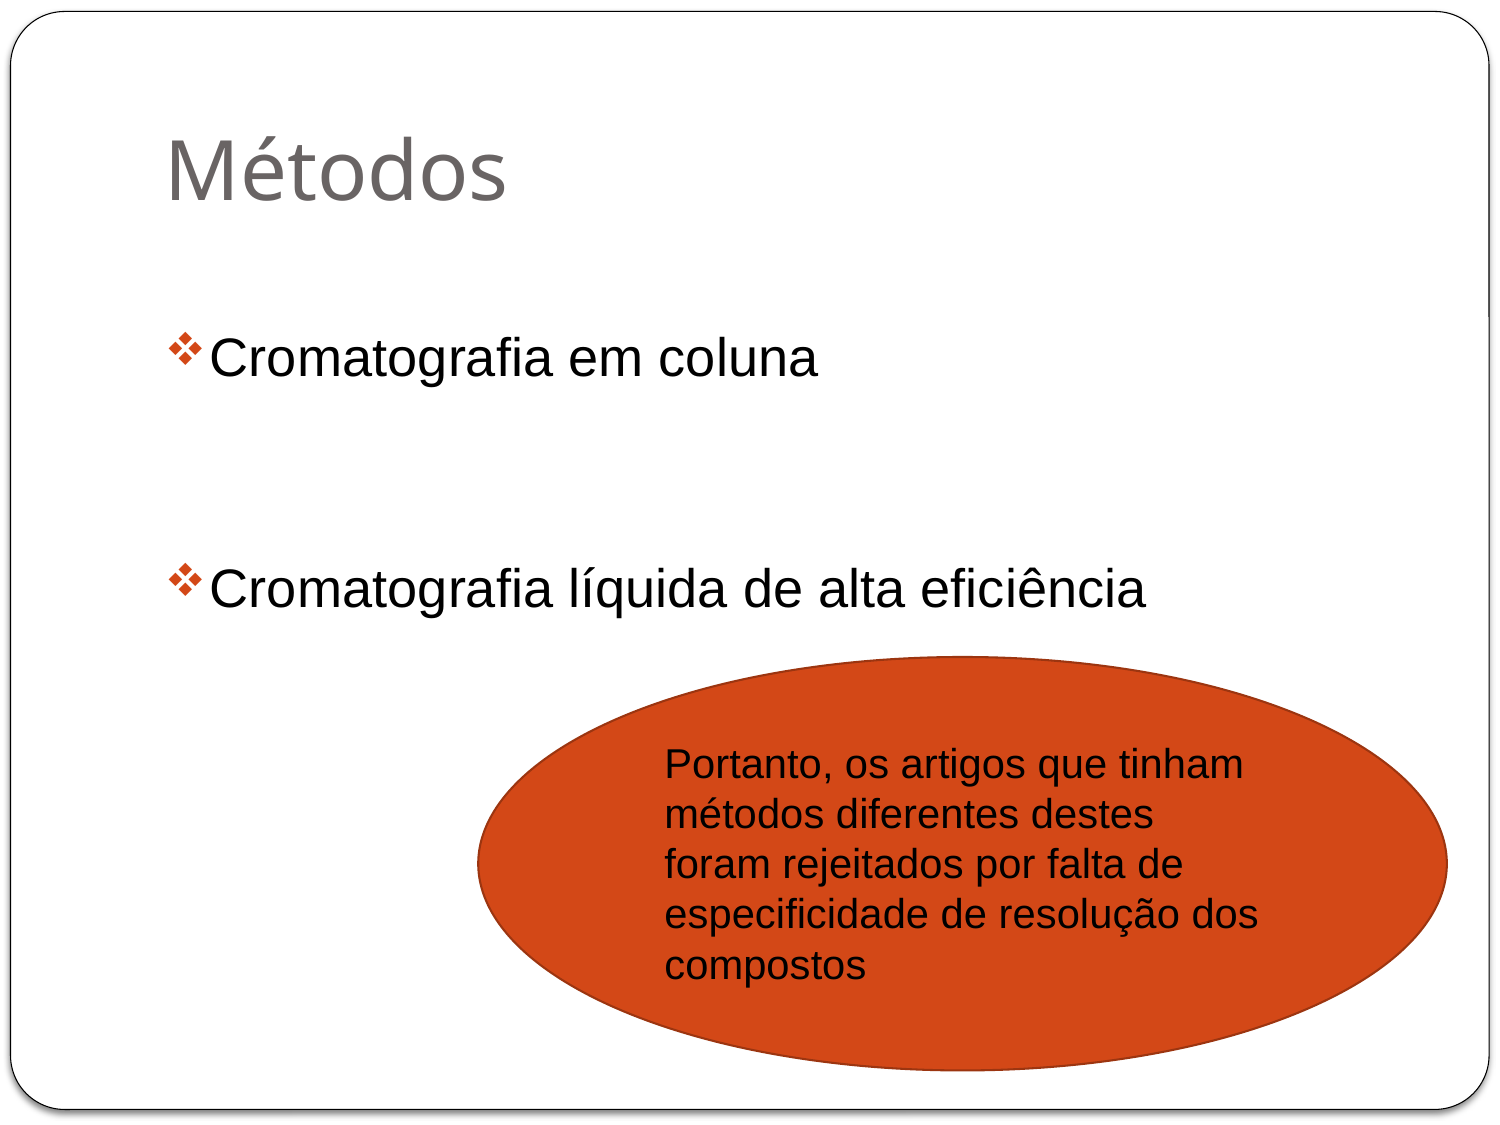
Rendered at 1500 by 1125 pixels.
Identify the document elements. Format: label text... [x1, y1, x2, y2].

text_box [477, 655, 1448, 1072]
list Cromatografia em coluna Cromatografia líquida de alta eficiência [150, 237, 1425, 988]
text_box Portanto, os artigos que tinham métodos diferentes destes foram rejeitados por falta de especificidade de resolução dos compostos [649, 729, 1276, 995]
title Métodos [150, 45, 1425, 233]
